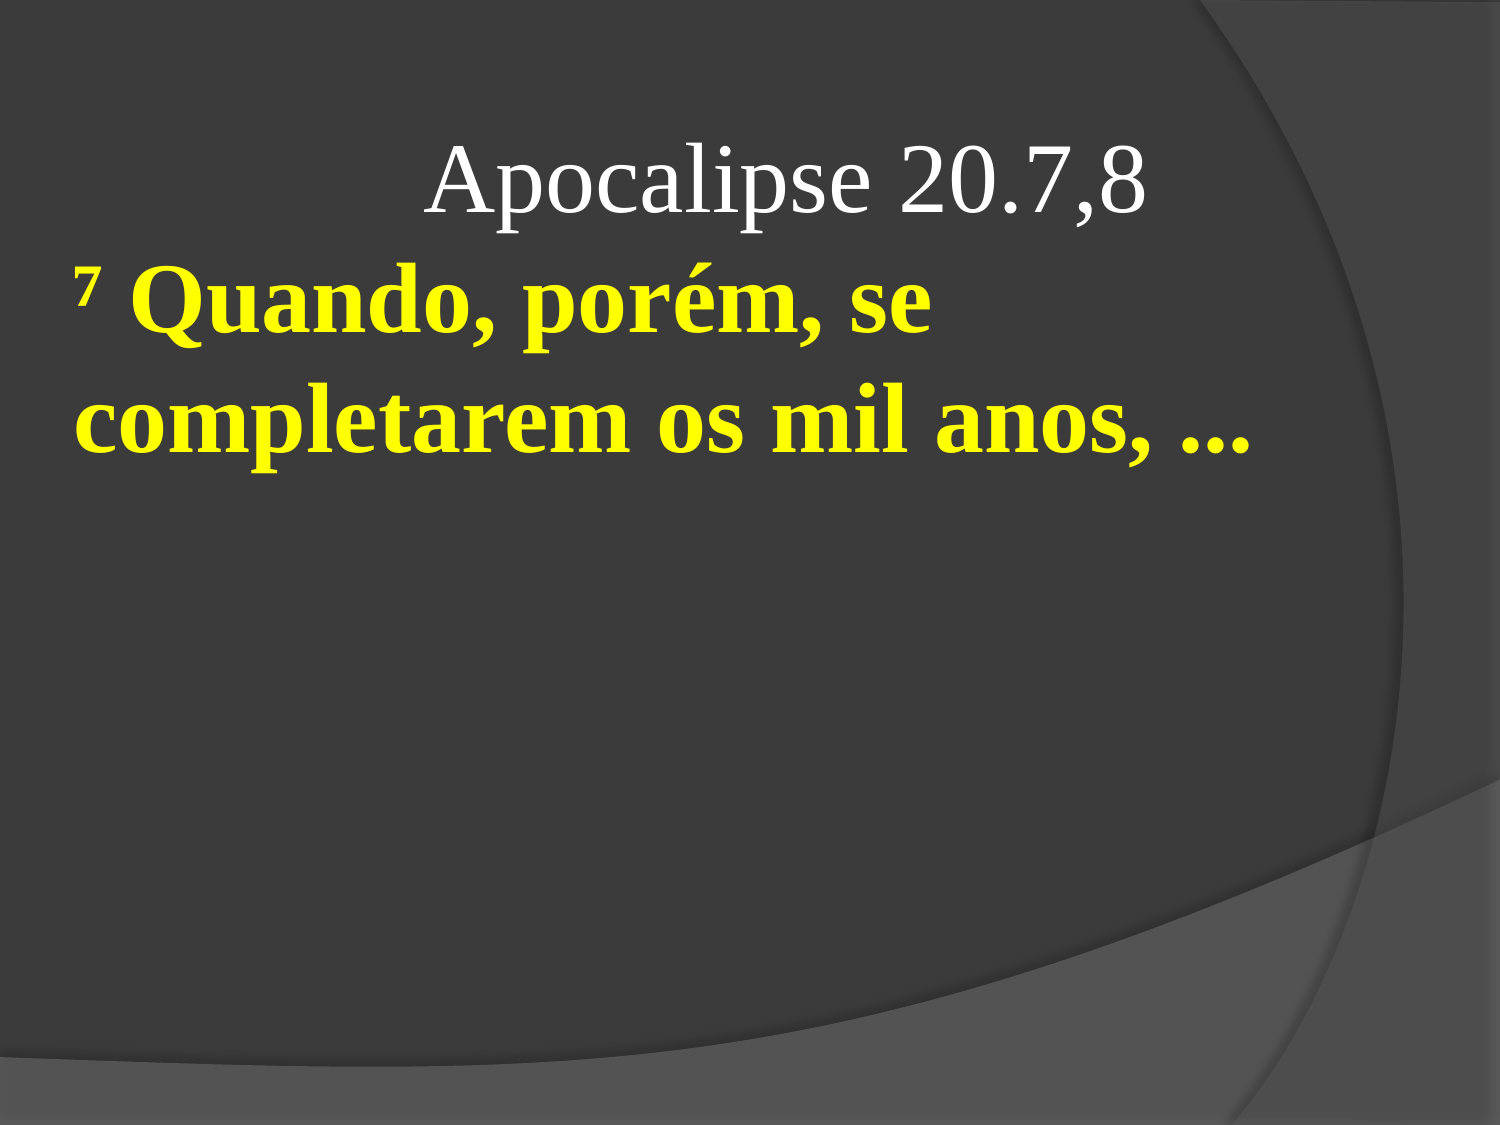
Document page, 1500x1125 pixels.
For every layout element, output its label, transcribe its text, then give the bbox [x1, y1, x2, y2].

text_box Apocalipse 20.7,8 ⁷ Quando, porém, se completarem os mil anos, ... [58, 105, 1500, 720]
